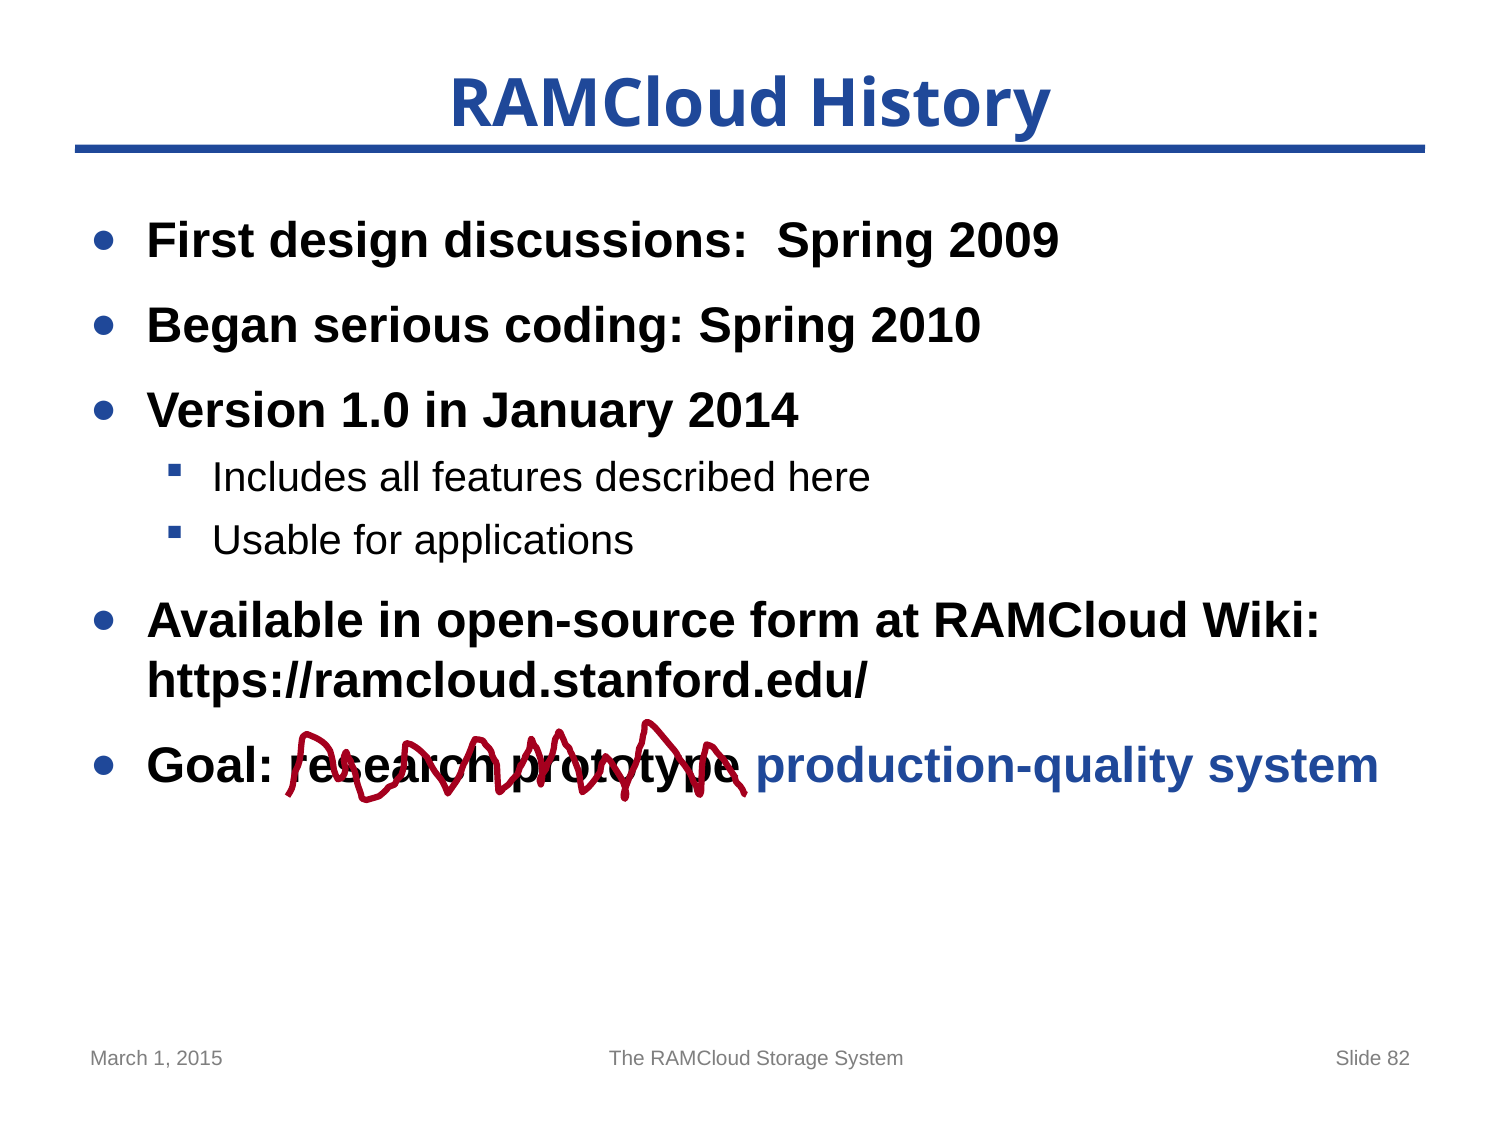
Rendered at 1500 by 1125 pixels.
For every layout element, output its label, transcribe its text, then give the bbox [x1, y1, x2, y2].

list First design discussions: Spring 2009 Began serious coding: Spring 2010 Version 1.0 in January 2014 Includes all features described here Usable for applications Available in open-source form at RAMCloud Wiki: https://ramcloud.stanford.edu/ Goal: research prototype production-quality system [75, 200, 1425, 1005]
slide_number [75, 1037, 425, 1103]
footer The RAMCloud Storage System [474, 1037, 1038, 1103]
text_box [285, 720, 748, 803]
title RAMCloud History [75, 50, 1425, 150]
slide_number Slide 82 [1074, 1037, 1425, 1103]
